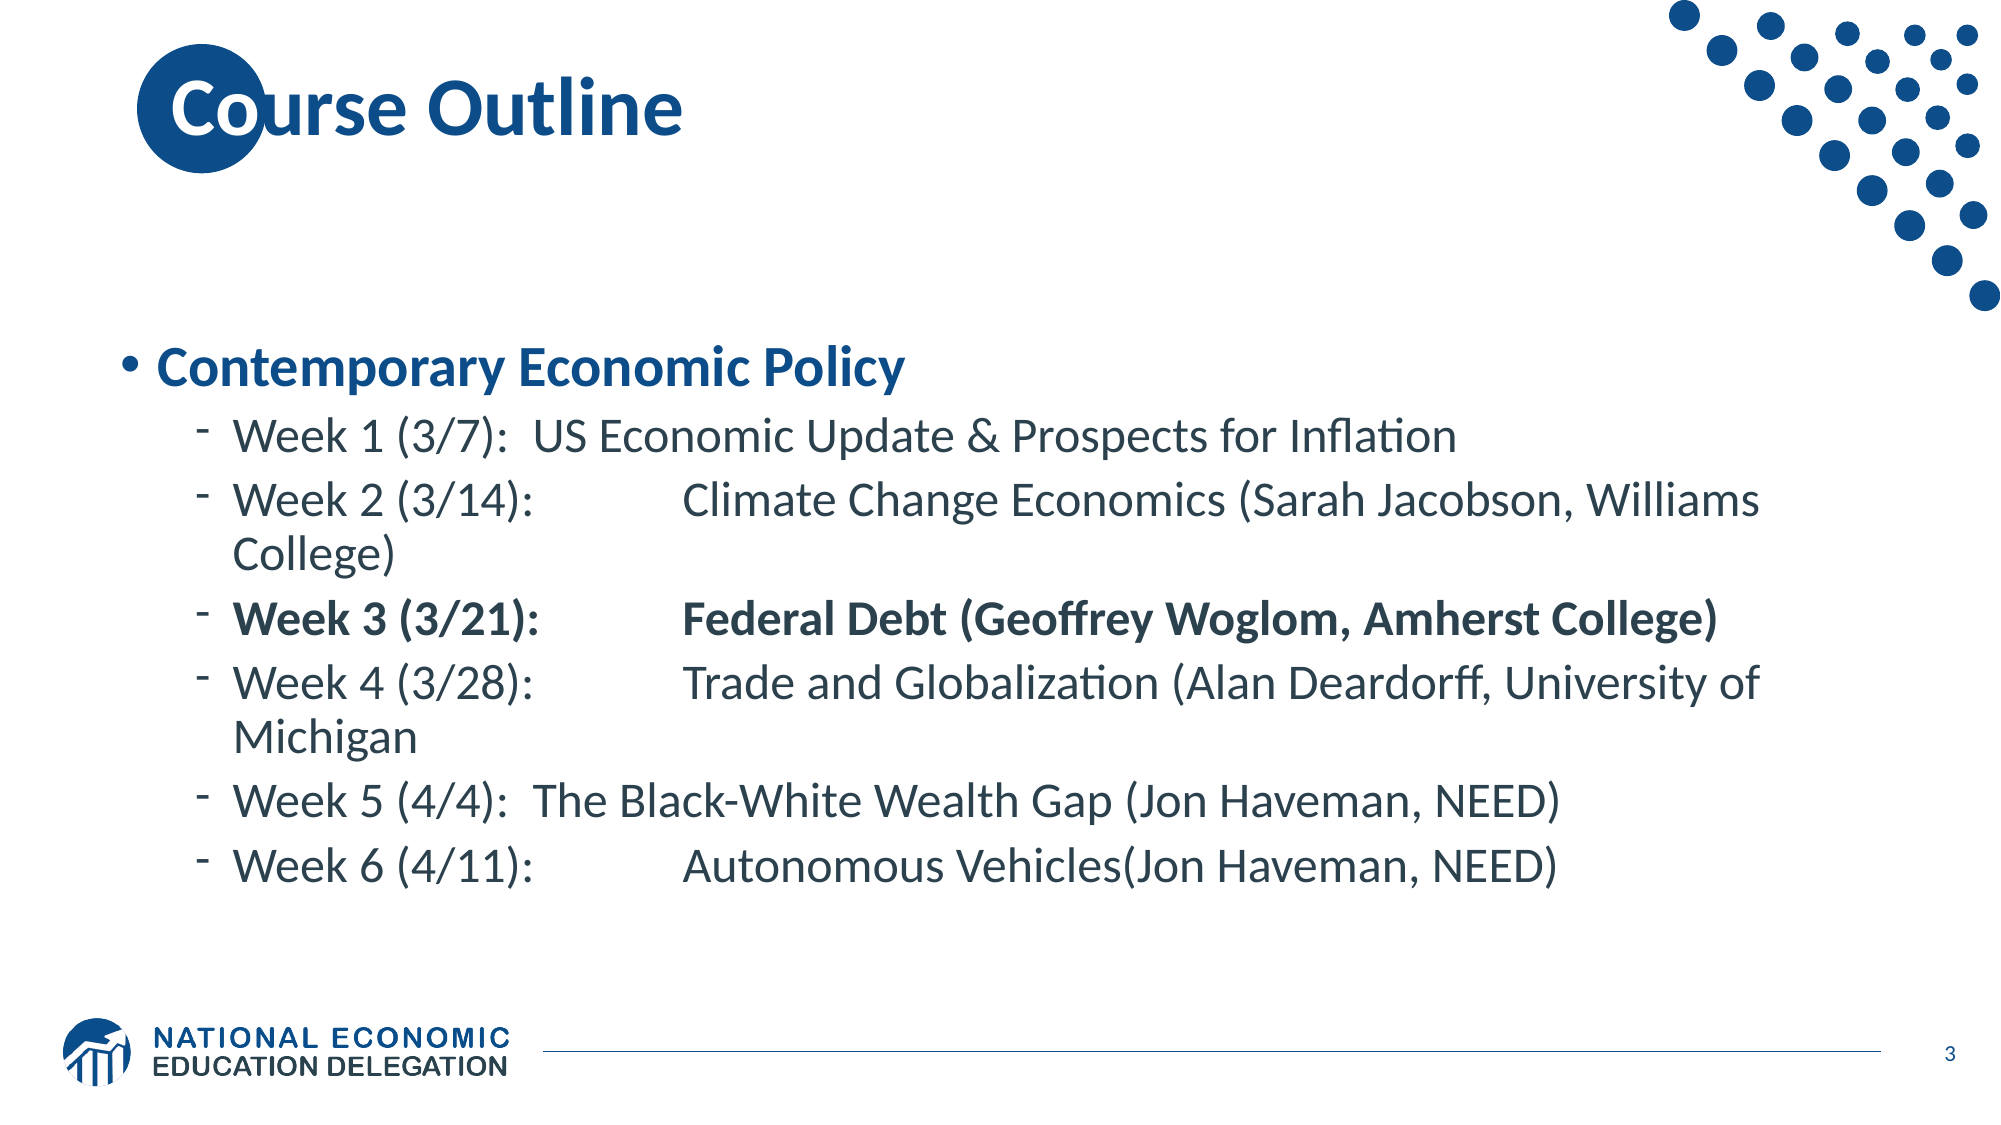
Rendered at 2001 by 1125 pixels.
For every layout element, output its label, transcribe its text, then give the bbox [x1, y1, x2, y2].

picture [55, 1013, 520, 1091]
title Course Outline [137, 0, 1863, 218]
list Contemporary Economic Policy Week 1 (3/7): US Economic Update & Prospects for Inflation Week 2 (3/14): Climate Change Economics (Sarah Jacobson, Williams College) Week 3 (3/21): Federal Debt (Geoffrey Woglom, Amherst College) Week 4 (3/28): Trade and Globalization (Alan Deardorff, University of Michigan Week 5 (4/4): The Black-White Wealth Gap (Jon Haveman, NEED) Week 6 (4/11): Autonomous Vehicles(Jon Haveman, NEED) [105, 257, 1889, 972]
slide_number 3 [1521, 1022, 1972, 1082]
